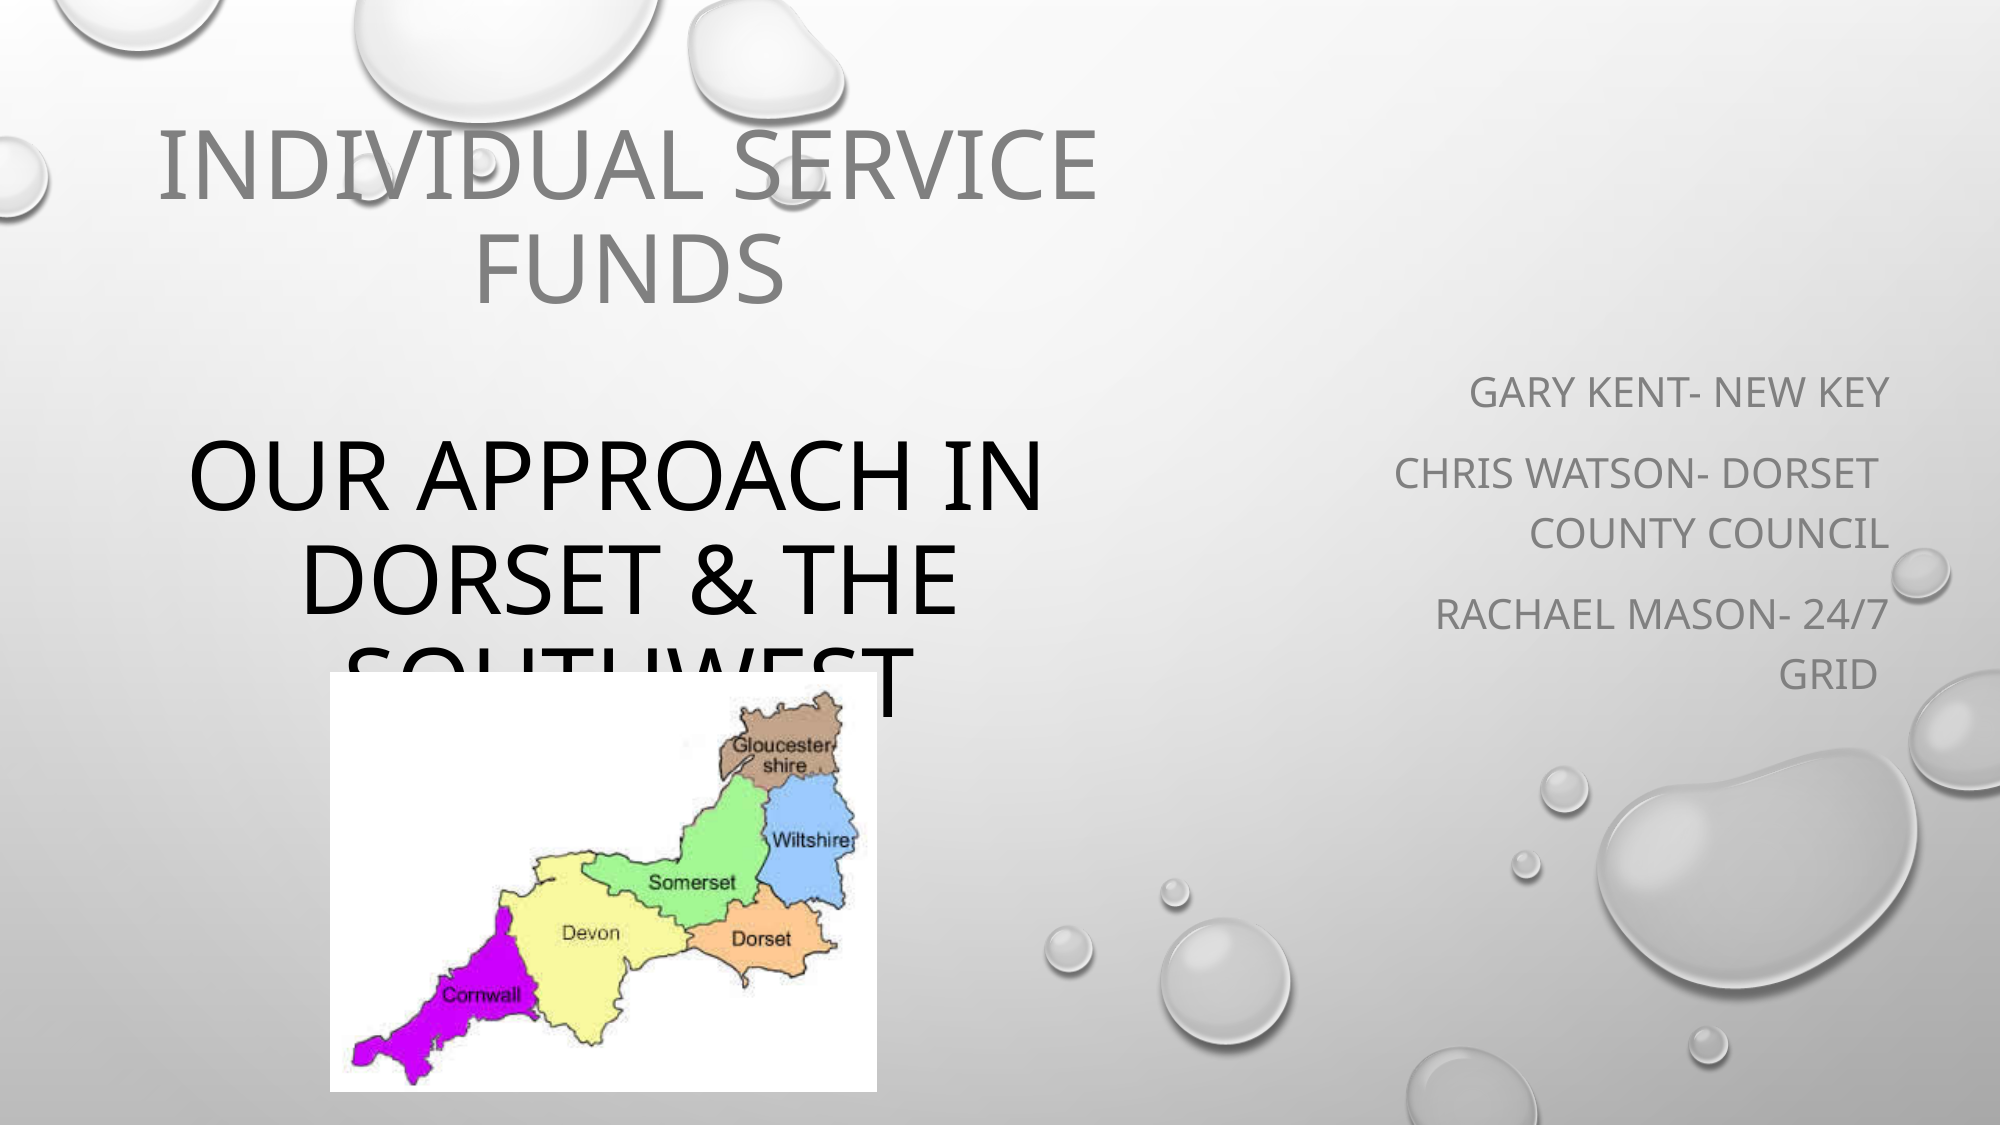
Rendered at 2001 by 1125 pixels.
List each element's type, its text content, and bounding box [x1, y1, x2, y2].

picture [329, 672, 878, 1092]
title Individual Service Funds our approach in Dorset & the Southwest [0, 105, 1260, 865]
subtitle Gary Kent- New key Chris Watson- Dorset County council Rachael Mason- 24/7 grid [1330, 268, 1906, 866]
text_box [0, 0, 2000, 1125]
